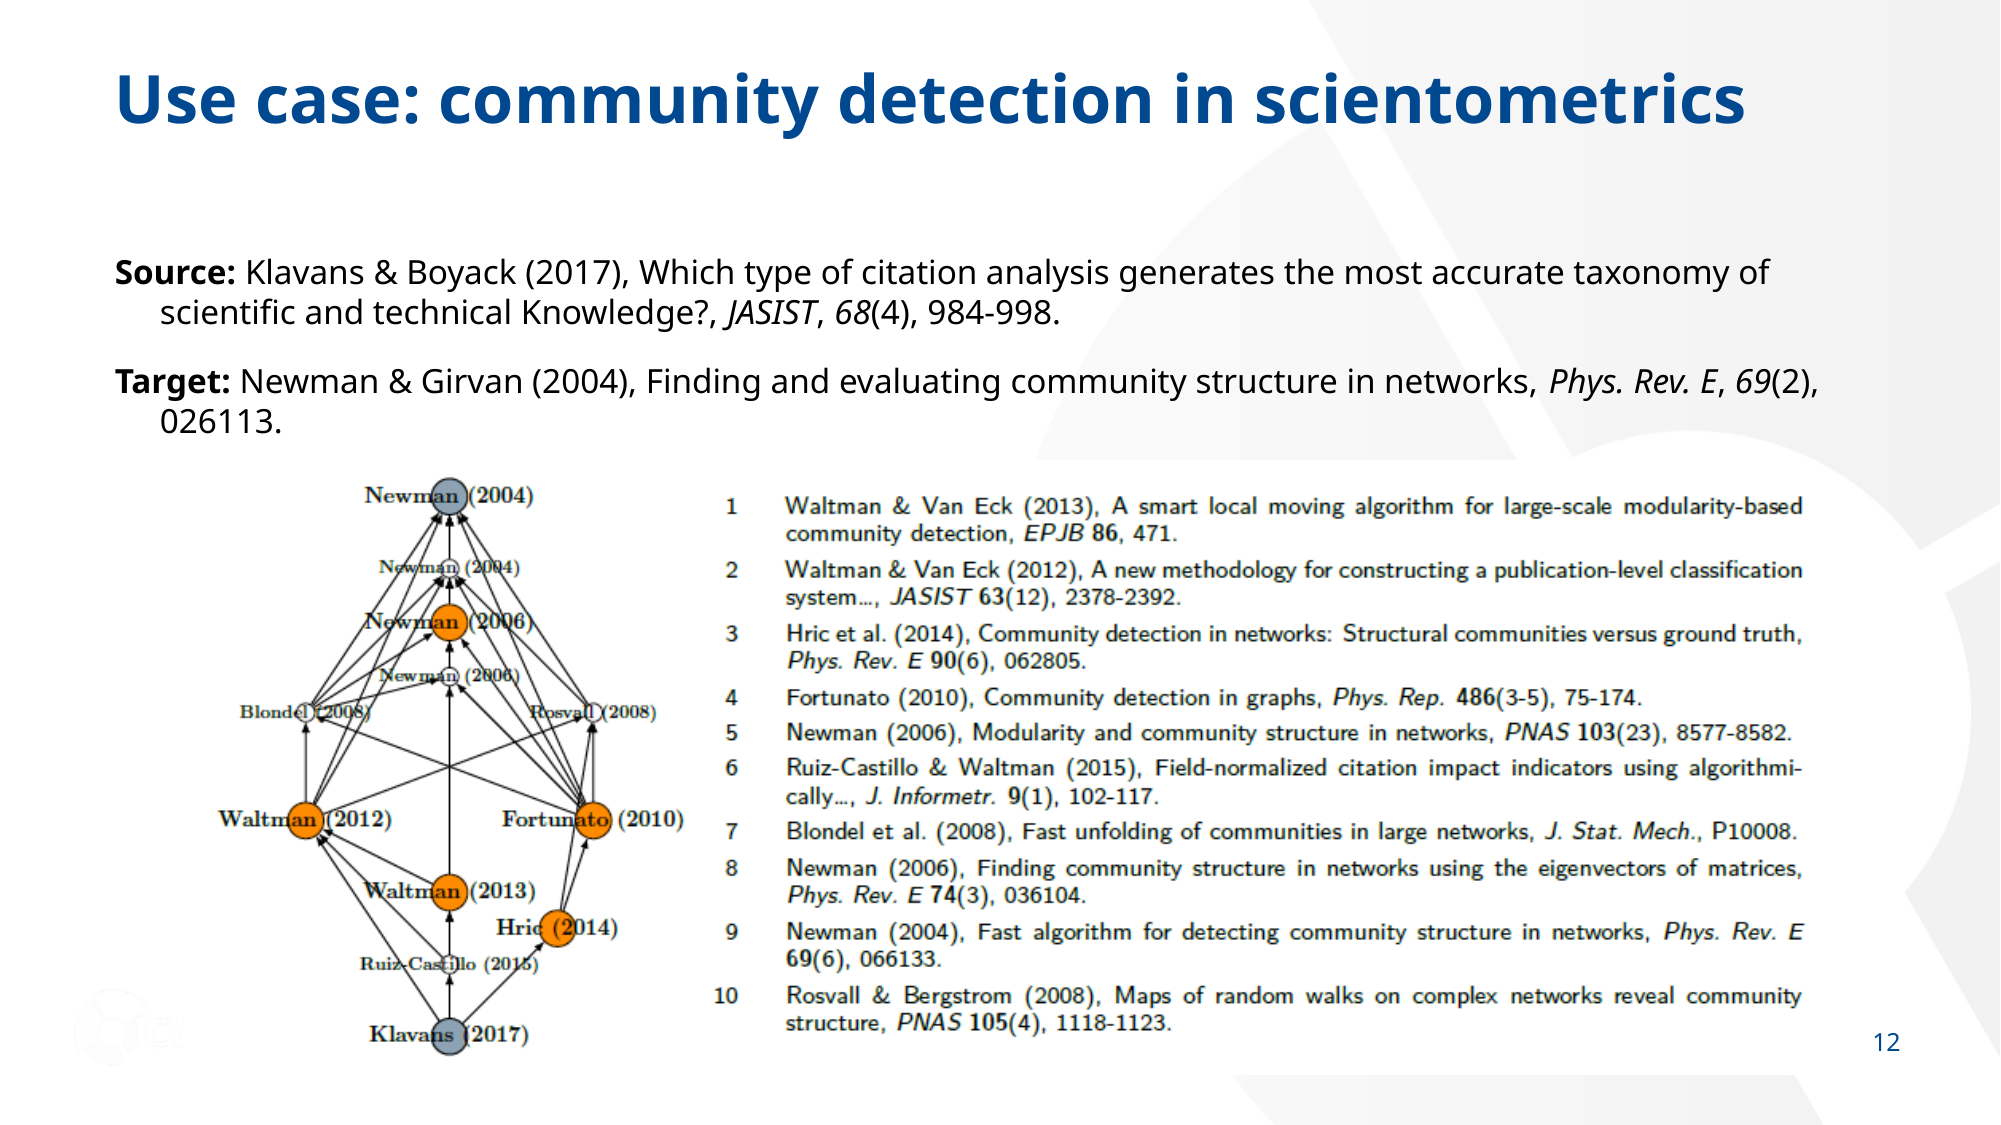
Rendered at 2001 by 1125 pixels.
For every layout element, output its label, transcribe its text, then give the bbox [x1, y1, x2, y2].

picture [0, 0, 2000, 1125]
list Source: Klavans & Boyack (2017), Which type of citation analysis generates the most accurate taxonomy of scientific and technical Knowledge?, JASIST, 68(4), 984-998. Target: Newman & Girvan (2004), Finding and evaluating community structure in networks, Phys. Rev. E, 69(2), 026113. [99, 243, 1900, 988]
slide_number 11 [1824, 1000, 1901, 1061]
title Use case: community detection in scientometrics [99, 49, 1900, 230]
